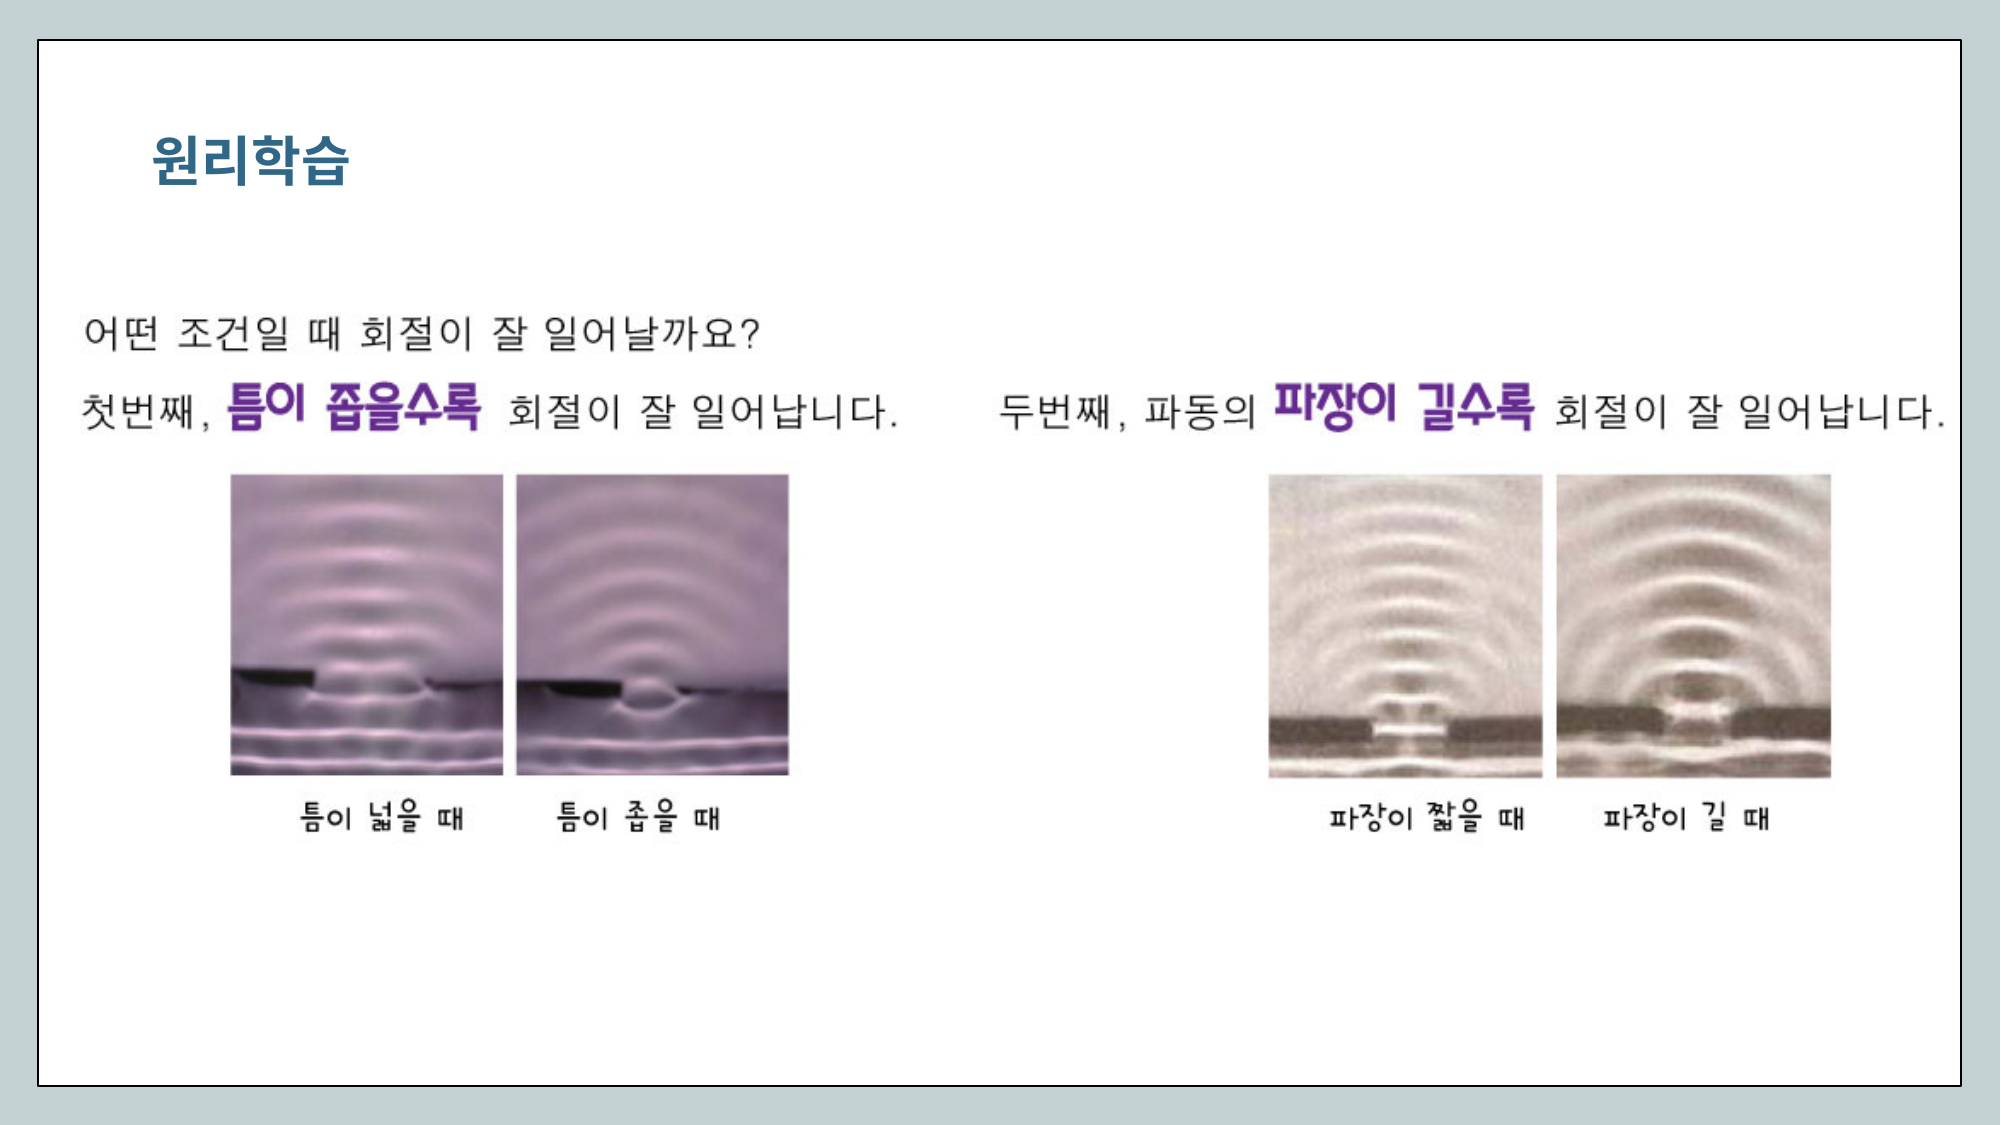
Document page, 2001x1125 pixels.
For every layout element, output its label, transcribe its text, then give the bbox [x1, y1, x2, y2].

picture [78, 313, 1949, 857]
text_box 원리학습 [136, 112, 649, 185]
